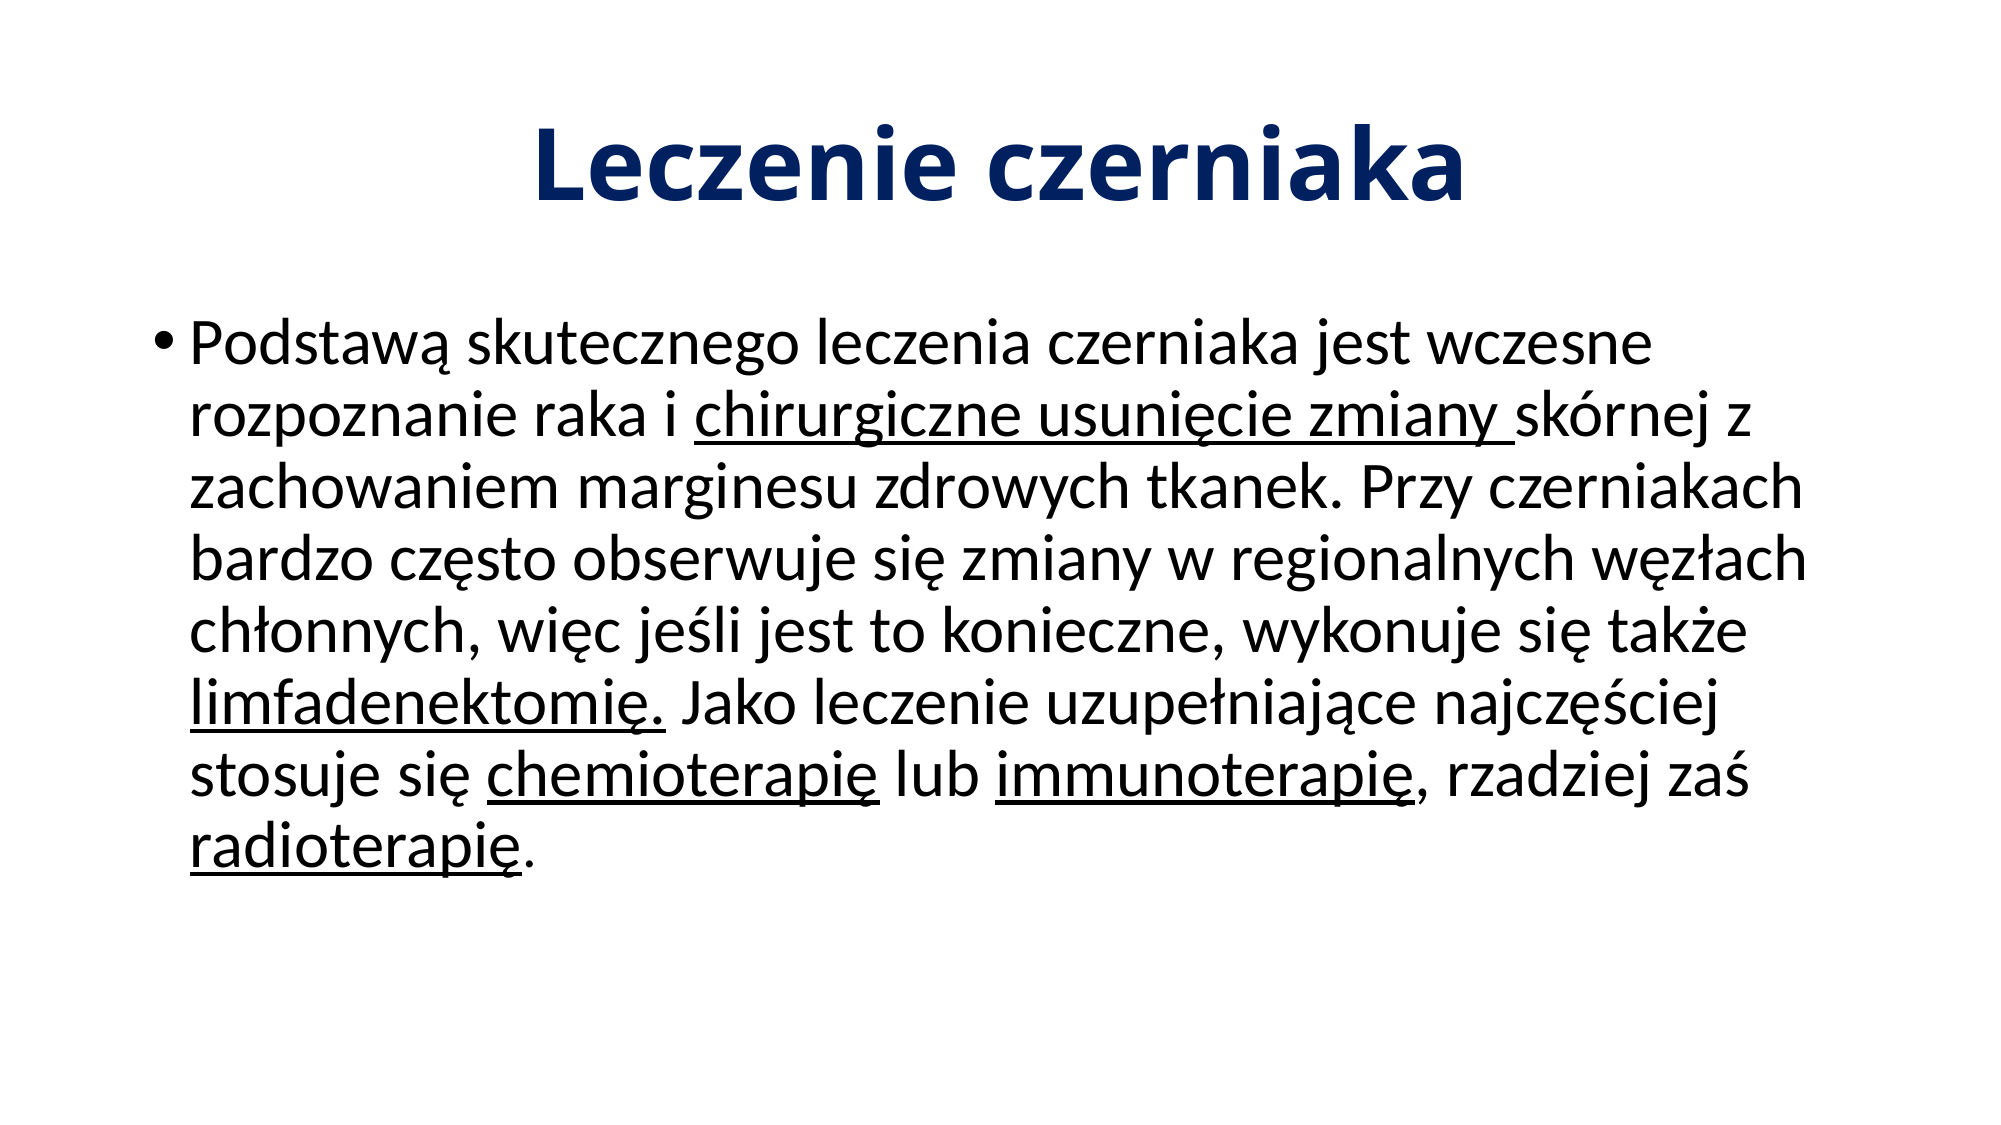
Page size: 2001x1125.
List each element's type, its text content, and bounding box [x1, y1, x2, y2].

title Leczenie czerniaka [137, 59, 1863, 278]
list Podstawą skutecznego leczenia czerniaka jest wczesne rozpoznanie raka i chirurgiczne usunięcie zmiany skórnej z zachowaniem marginesu zdrowych tkanek. Przy czerniakach bardzo często obserwuje się zmiany w regionalnych węzłach chłonnych, więc jeśli jest to konieczne, wykonuje się także limfadenektomię. Jako leczenie uzupełniające najczęściej stosuje się chemioterapię lub immunoterapię, rzadziej zaś radioterapię. [137, 299, 1863, 1014]
